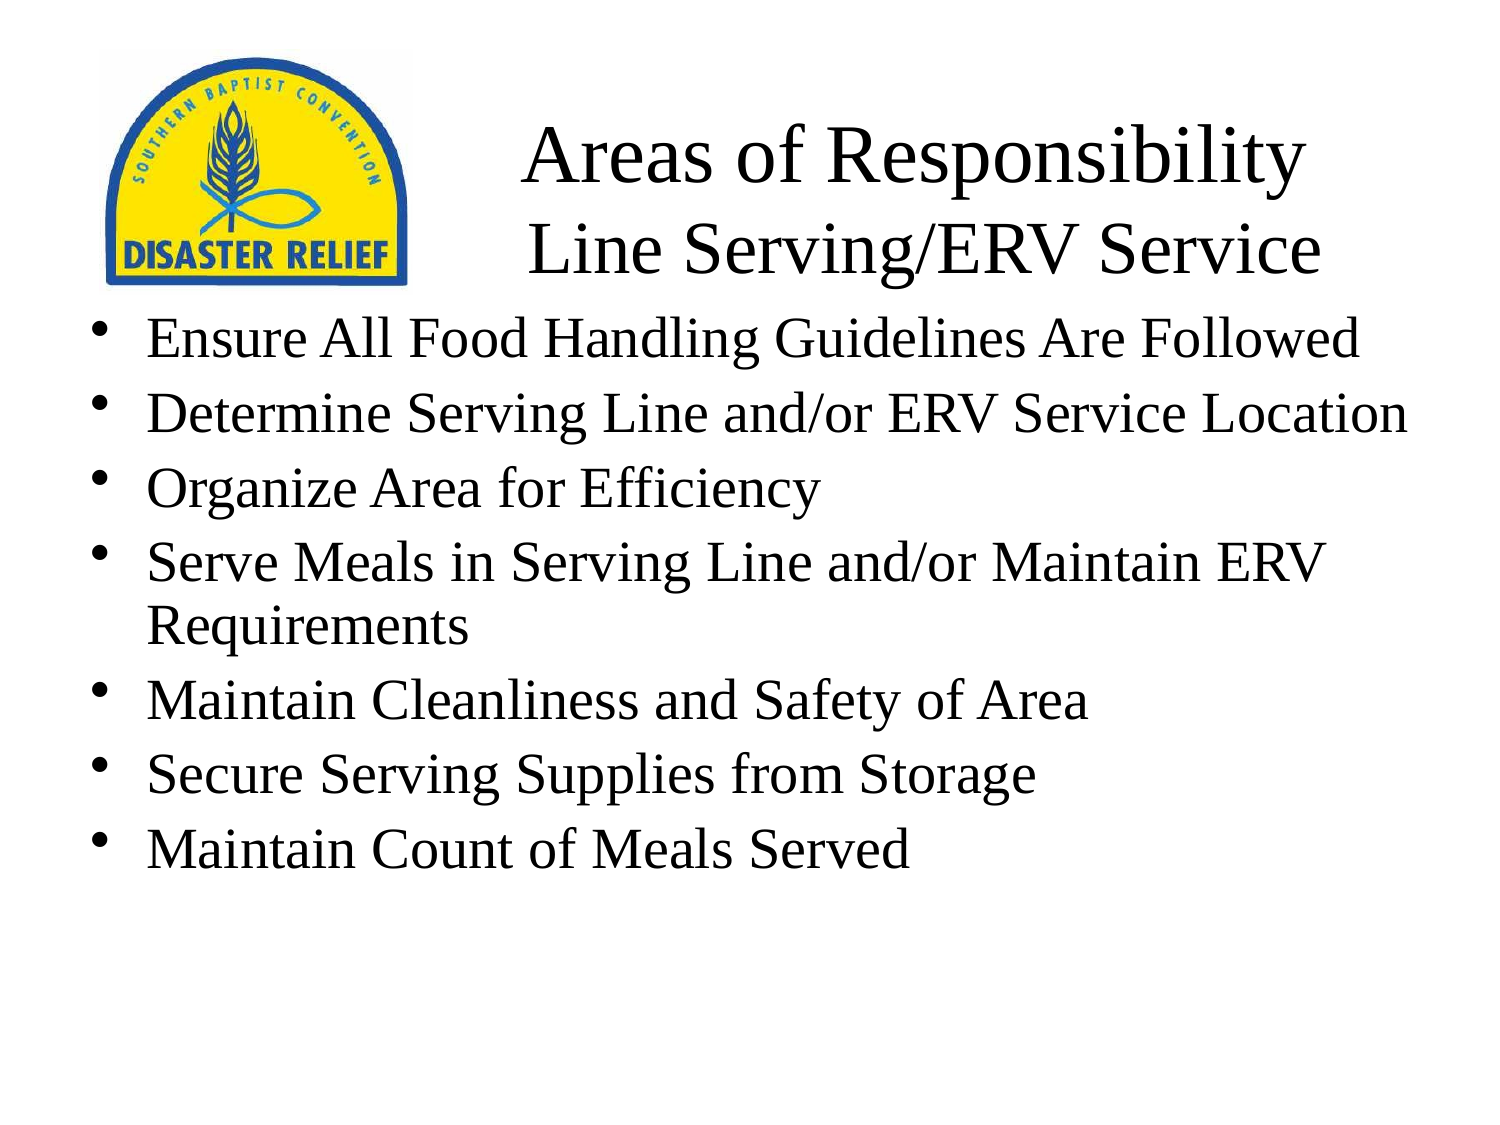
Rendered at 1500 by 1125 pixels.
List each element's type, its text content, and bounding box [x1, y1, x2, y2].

list Ensure All Food Handling Guidelines Are Followed Determine Serving Line and/or ERV Service Location Organize Area for Efficiency Serve Meals in Serving Line and/or Maintain ERV Requirements Maintain Cleanliness and Safety of Area Secure Serving Supplies from Storage Maintain Count of Meals Served [74, 299, 1426, 1043]
picture [99, 49, 413, 295]
title Areas of Responsibility Line Serving/ERV Service [462, 99, 1388, 288]
